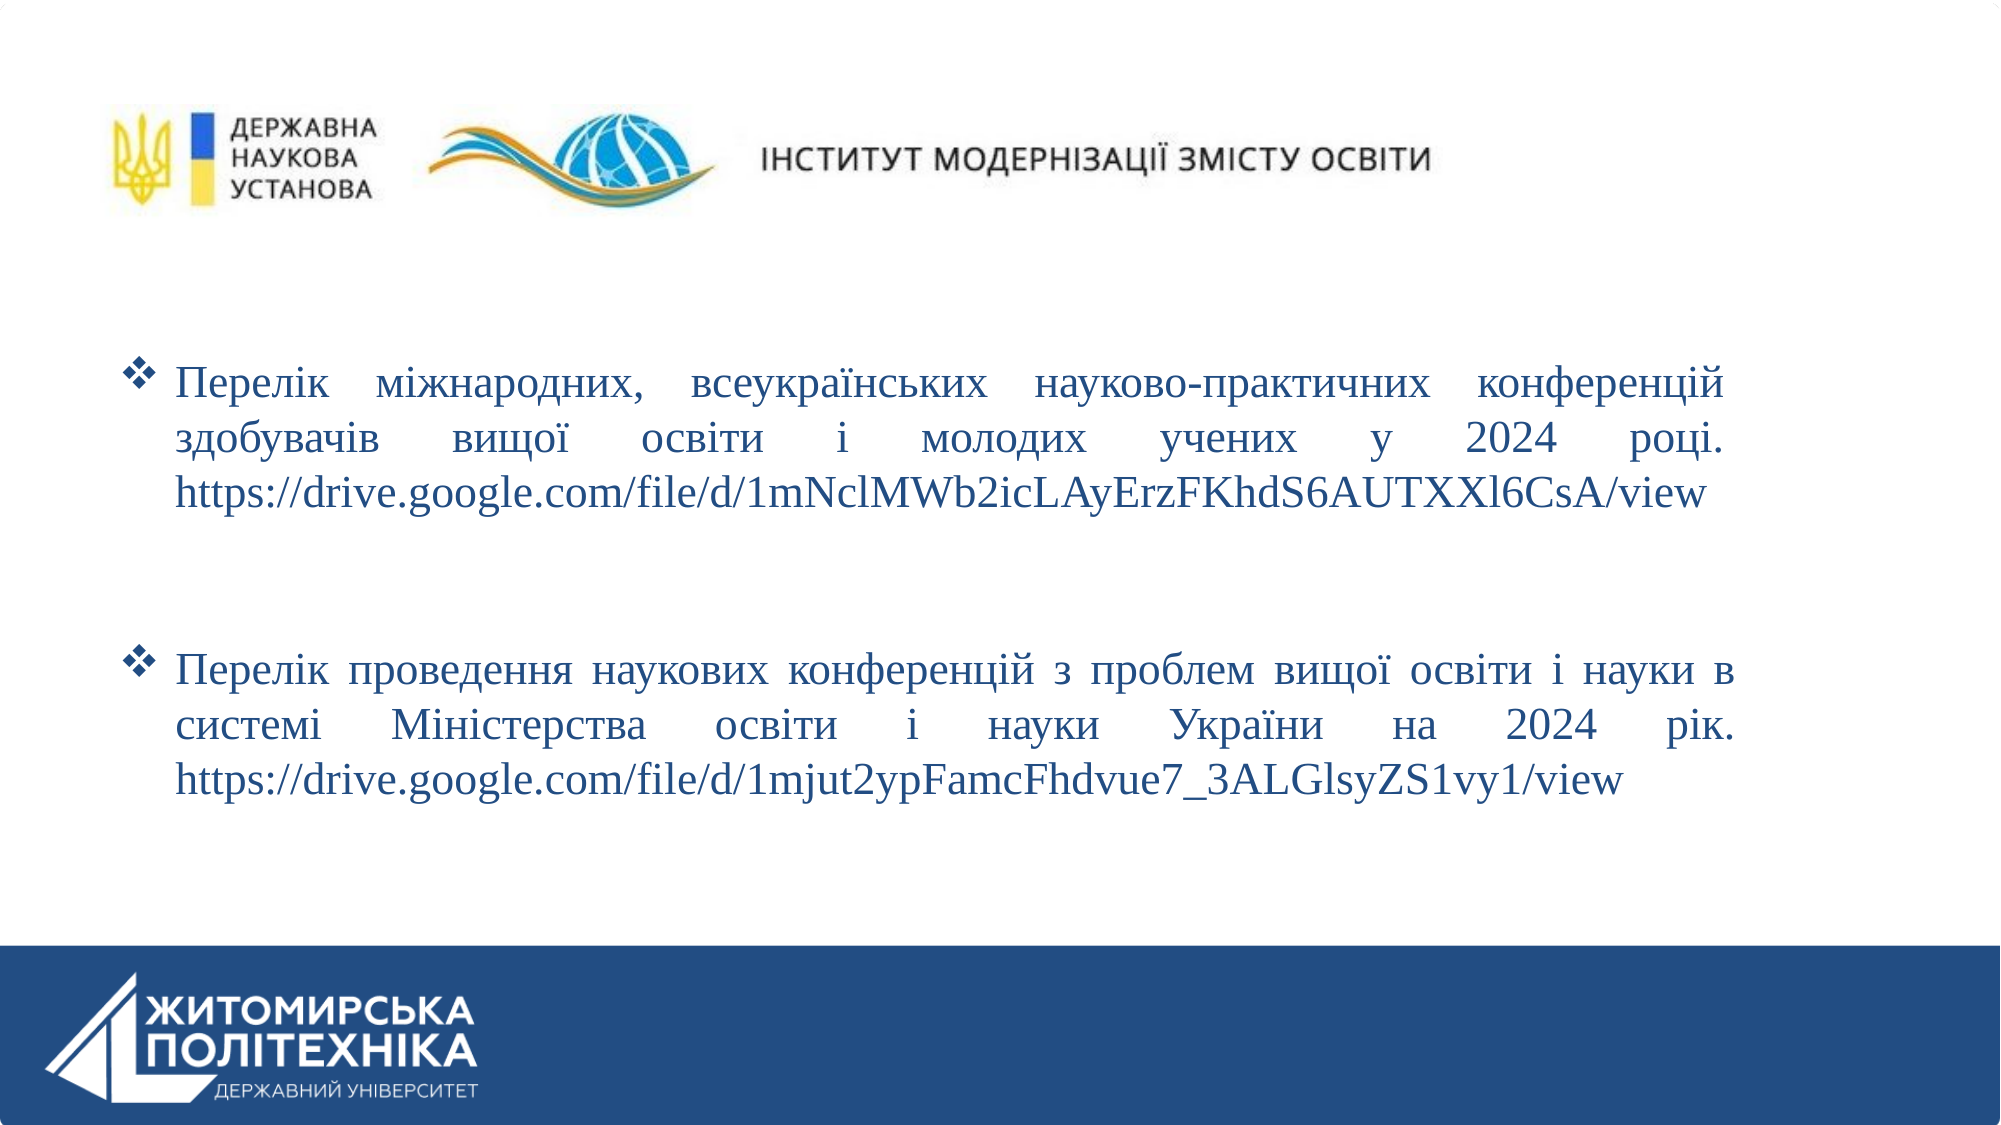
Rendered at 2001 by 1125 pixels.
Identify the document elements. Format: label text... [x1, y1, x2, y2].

text_box Перелік міжнародних, всеукраїнських науково-практичних конференцій здобувачів вищої освіти і молодих учених у 2024 році. https://drive.google.com/file/d/1mNclMWb2icLAyErzFKhdS6AUTXXl6CsA/view [104, 344, 1741, 524]
picture [0, 3, 2000, 1125]
text_box Перелік проведення наукових конференцій з проблем вищої освіти і науки в системі Міністерства освіти і науки України на 2024 рік. https://drive.google.com/file/d/1mjut2ypFamcFhdvue7_3ALGlsyZS1vy1/view [104, 631, 1752, 867]
